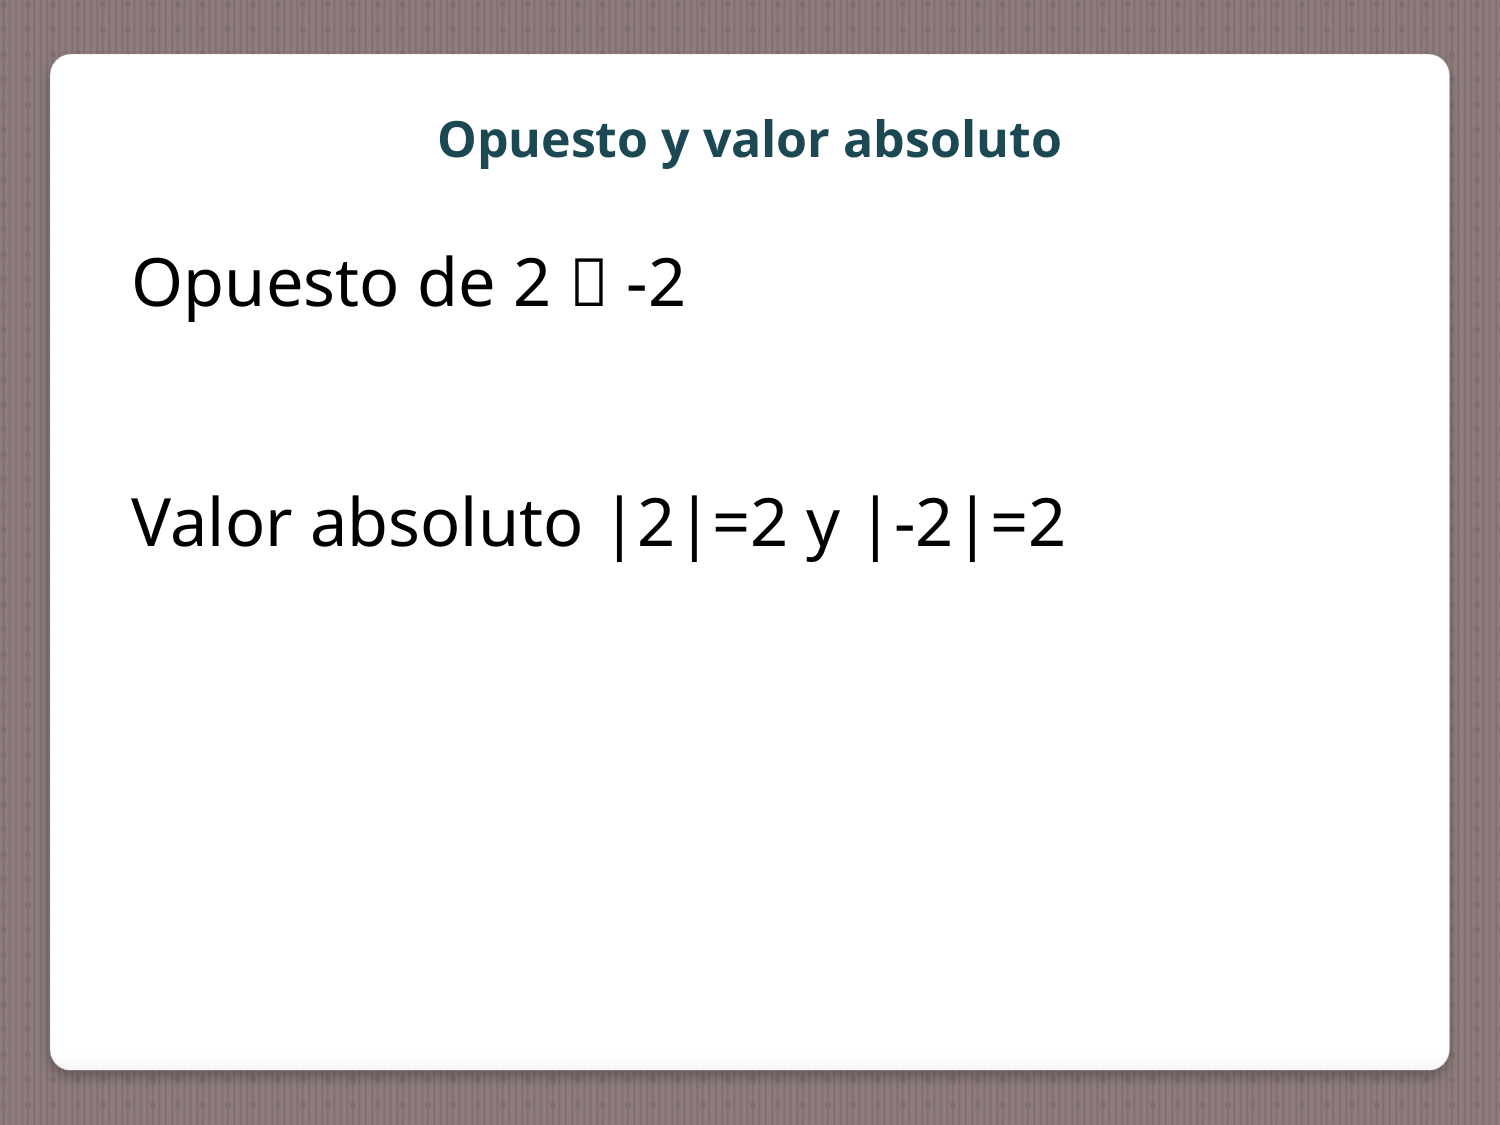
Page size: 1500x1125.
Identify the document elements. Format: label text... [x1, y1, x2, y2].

text_box Opuesto de 2  -2 Valor absoluto |2|=2 y |-2|=2 [117, 232, 1313, 567]
text_box Opuesto y valor absoluto [58, 99, 1442, 175]
